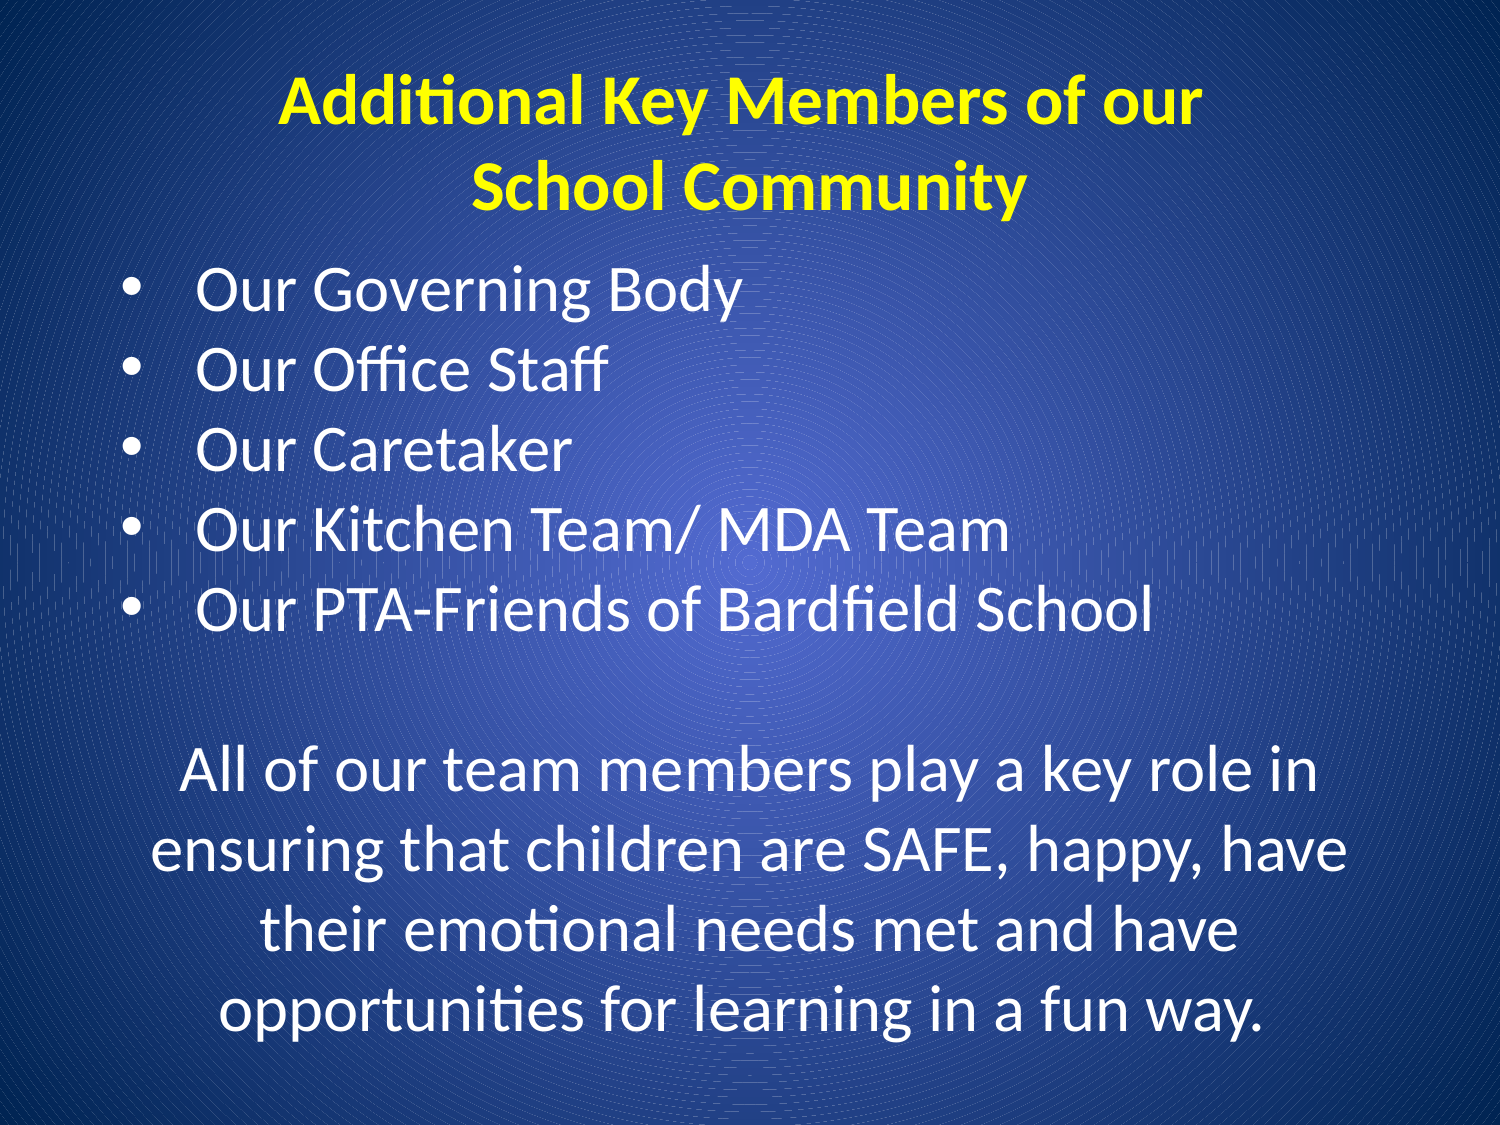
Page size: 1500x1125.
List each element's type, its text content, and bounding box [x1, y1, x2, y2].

title Additional Key Members of our School Community [75, 45, 1425, 233]
text_box Our Governing Body Our Office Staff Our Caretaker Our Kitchen Team/ MDA Team Our PTA-Friends of Bardfield School All of our team members play a key role in ensuring that children are SAFE, happy, have their emotional needs met and have opportunities for learning in a fun way. [105, 237, 1395, 1125]
